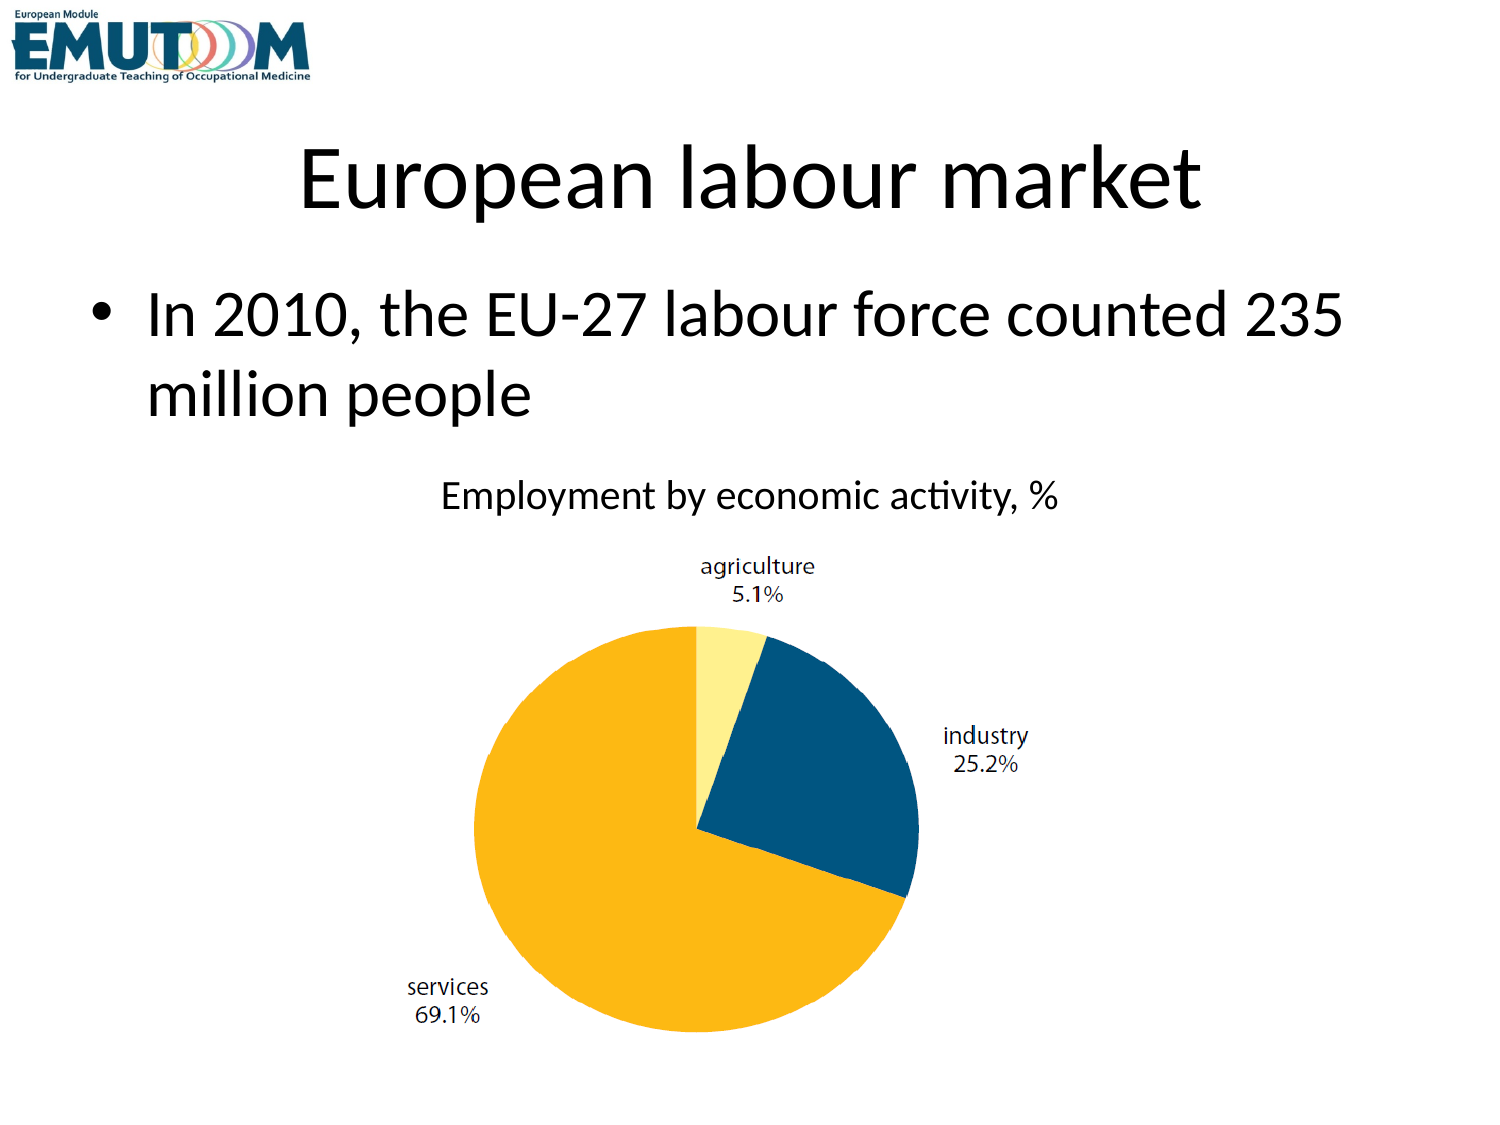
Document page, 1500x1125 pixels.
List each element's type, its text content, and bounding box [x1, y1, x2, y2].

list In 2010, the EU-27 labour force counted 235 million people Employment by economic activity, % [75, 262, 1425, 1005]
picture [0, 0, 313, 90]
picture [331, 526, 1112, 1048]
title European labour market [76, 78, 1427, 266]
